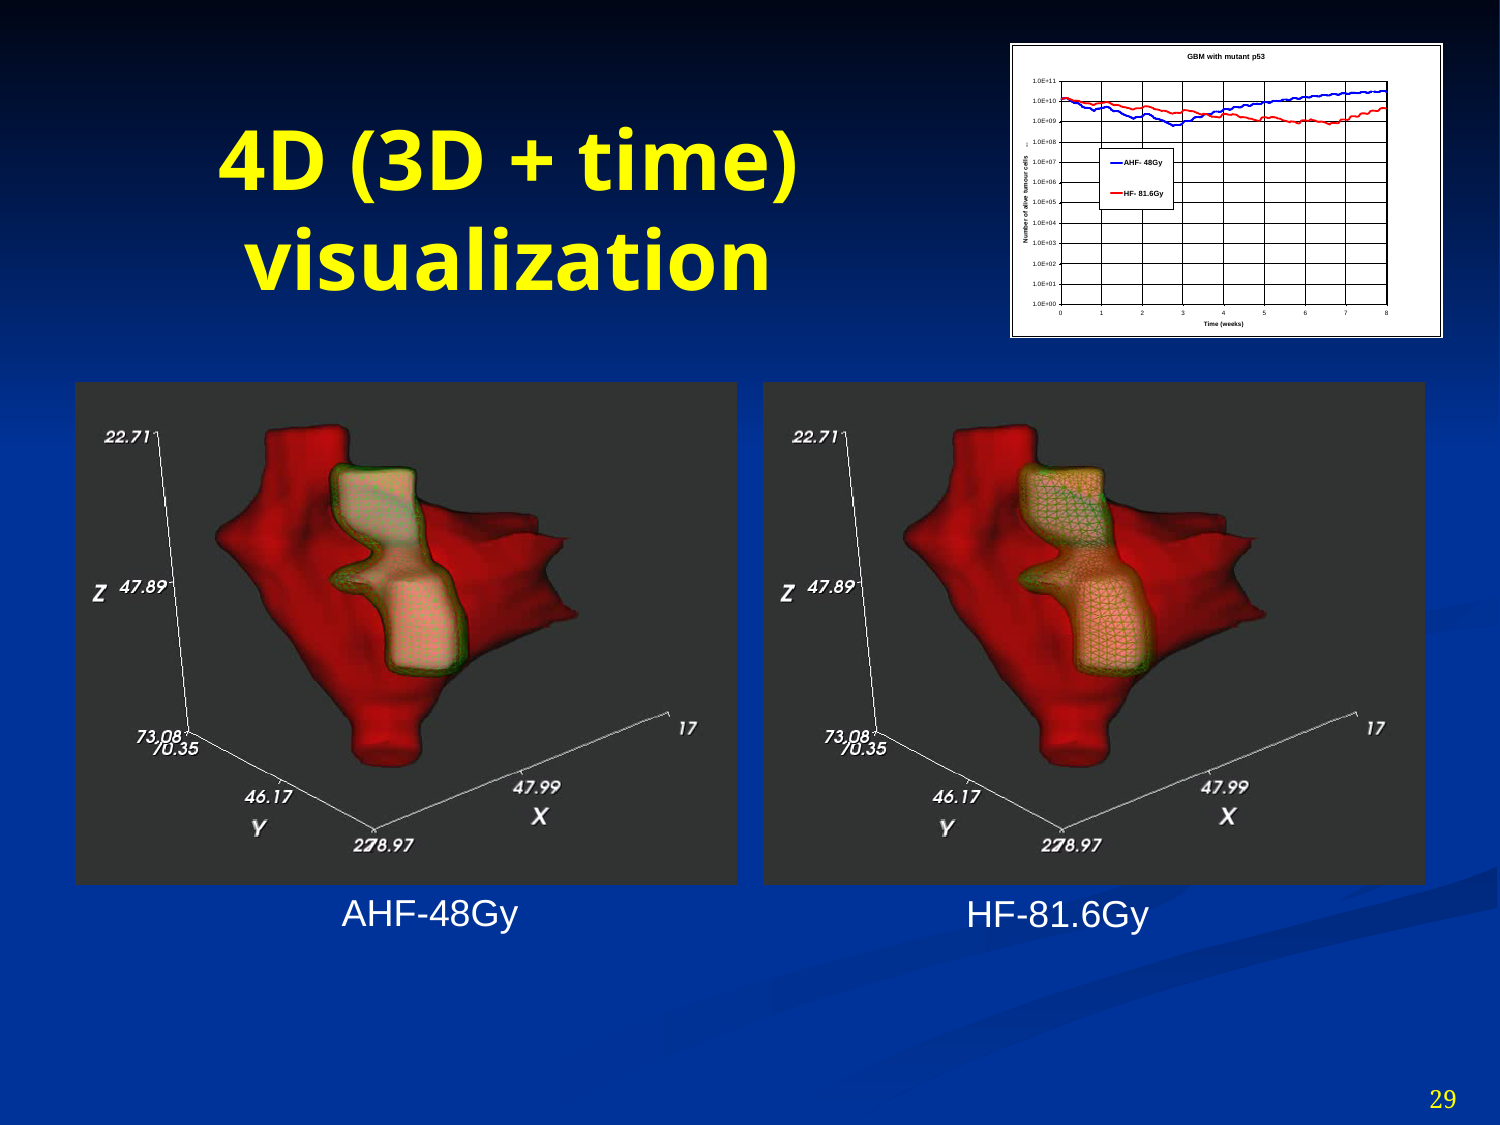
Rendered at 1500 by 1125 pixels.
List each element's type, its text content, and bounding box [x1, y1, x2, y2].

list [74, 381, 738, 886]
text_box AHF-48Gy [326, 894, 534, 942]
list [762, 381, 1426, 886]
picture [1009, 42, 1443, 339]
text_box HF-81.6Gy [951, 894, 1165, 943]
slide_number 29 [1399, 1046, 1473, 1125]
title 4D (3D + time) visualization [76, 113, 942, 302]
